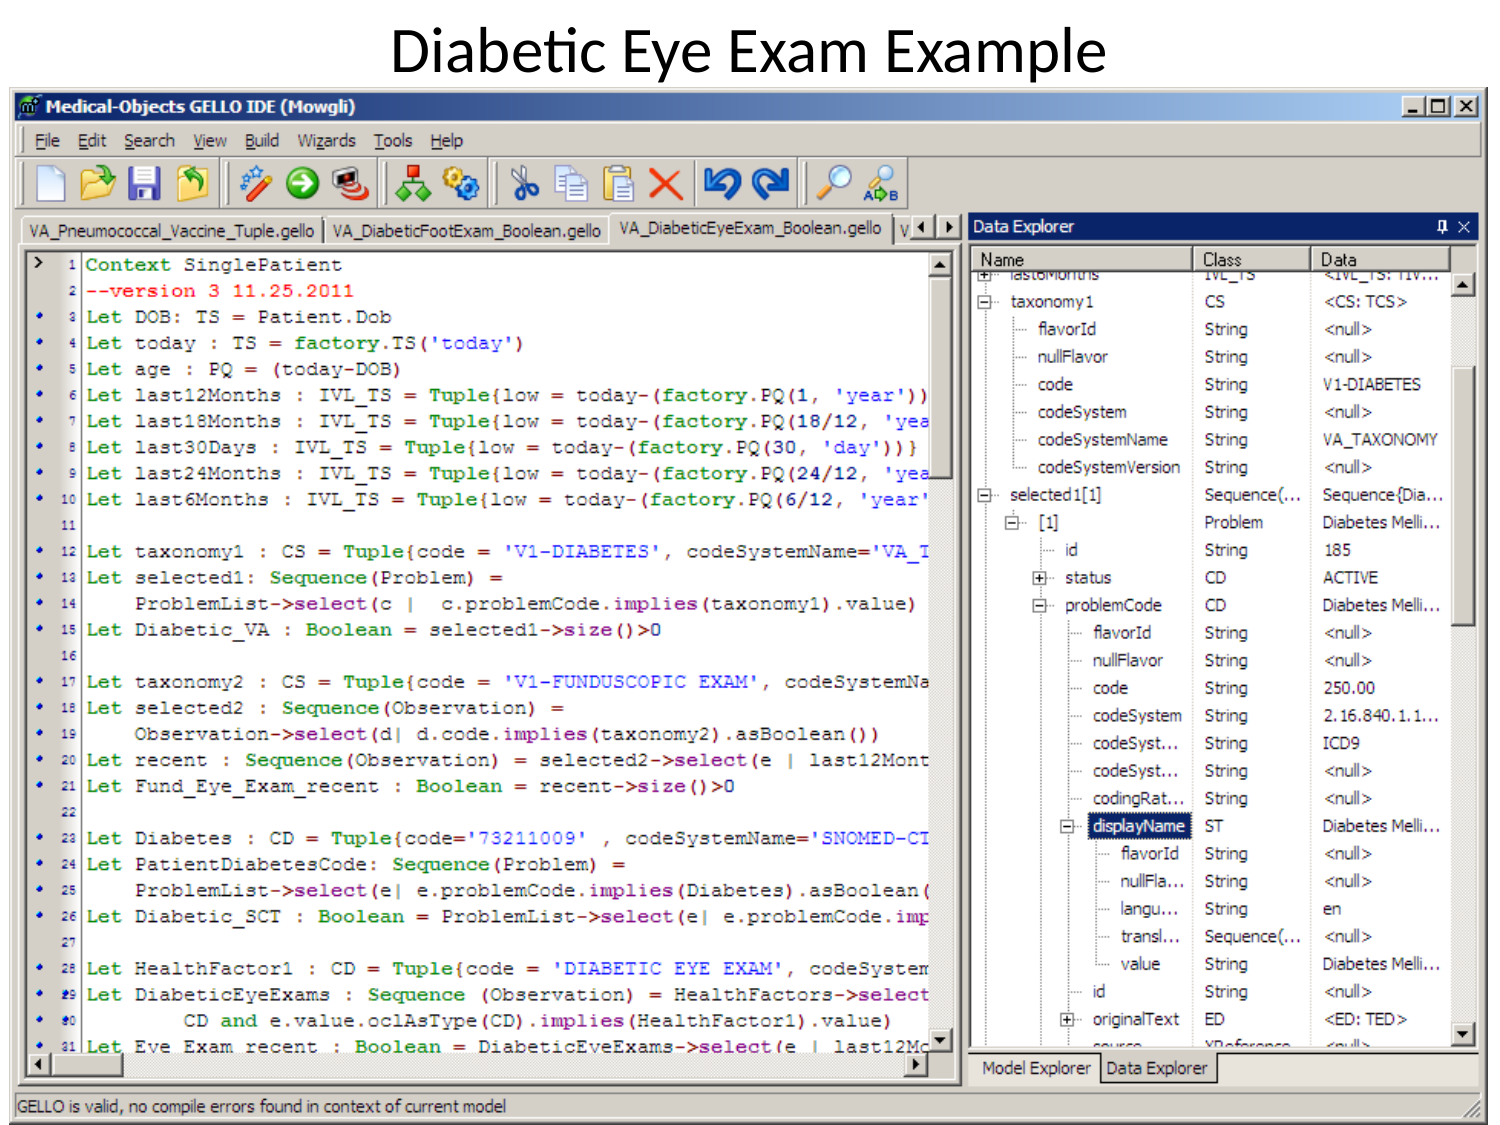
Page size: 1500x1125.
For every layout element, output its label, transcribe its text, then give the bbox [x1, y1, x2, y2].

title Diabetic Eye Exam Example [74, 0, 1425, 86]
picture [8, 87, 1488, 1125]
